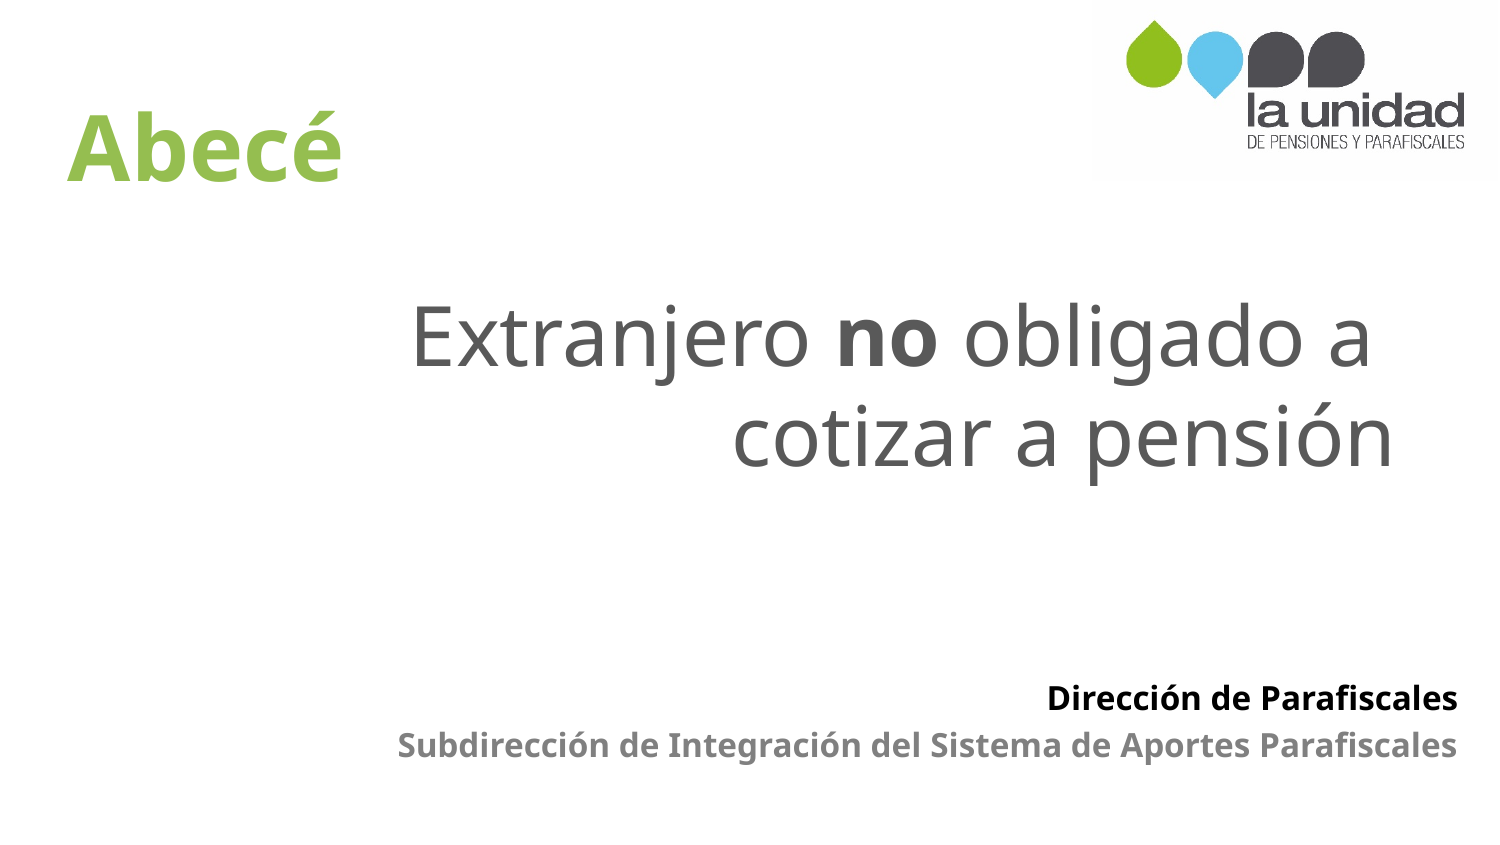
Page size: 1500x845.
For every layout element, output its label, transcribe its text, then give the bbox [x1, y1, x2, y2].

list Dirección de Parafiscales Subdirección de Integración del Sistema de Aportes Parafiscales [123, 670, 1474, 812]
picture [1092, 0, 1498, 181]
text_box Abecé [53, 55, 1071, 245]
title Extranjero no obligado a cotizar a pensión [41, 363, 1412, 504]
